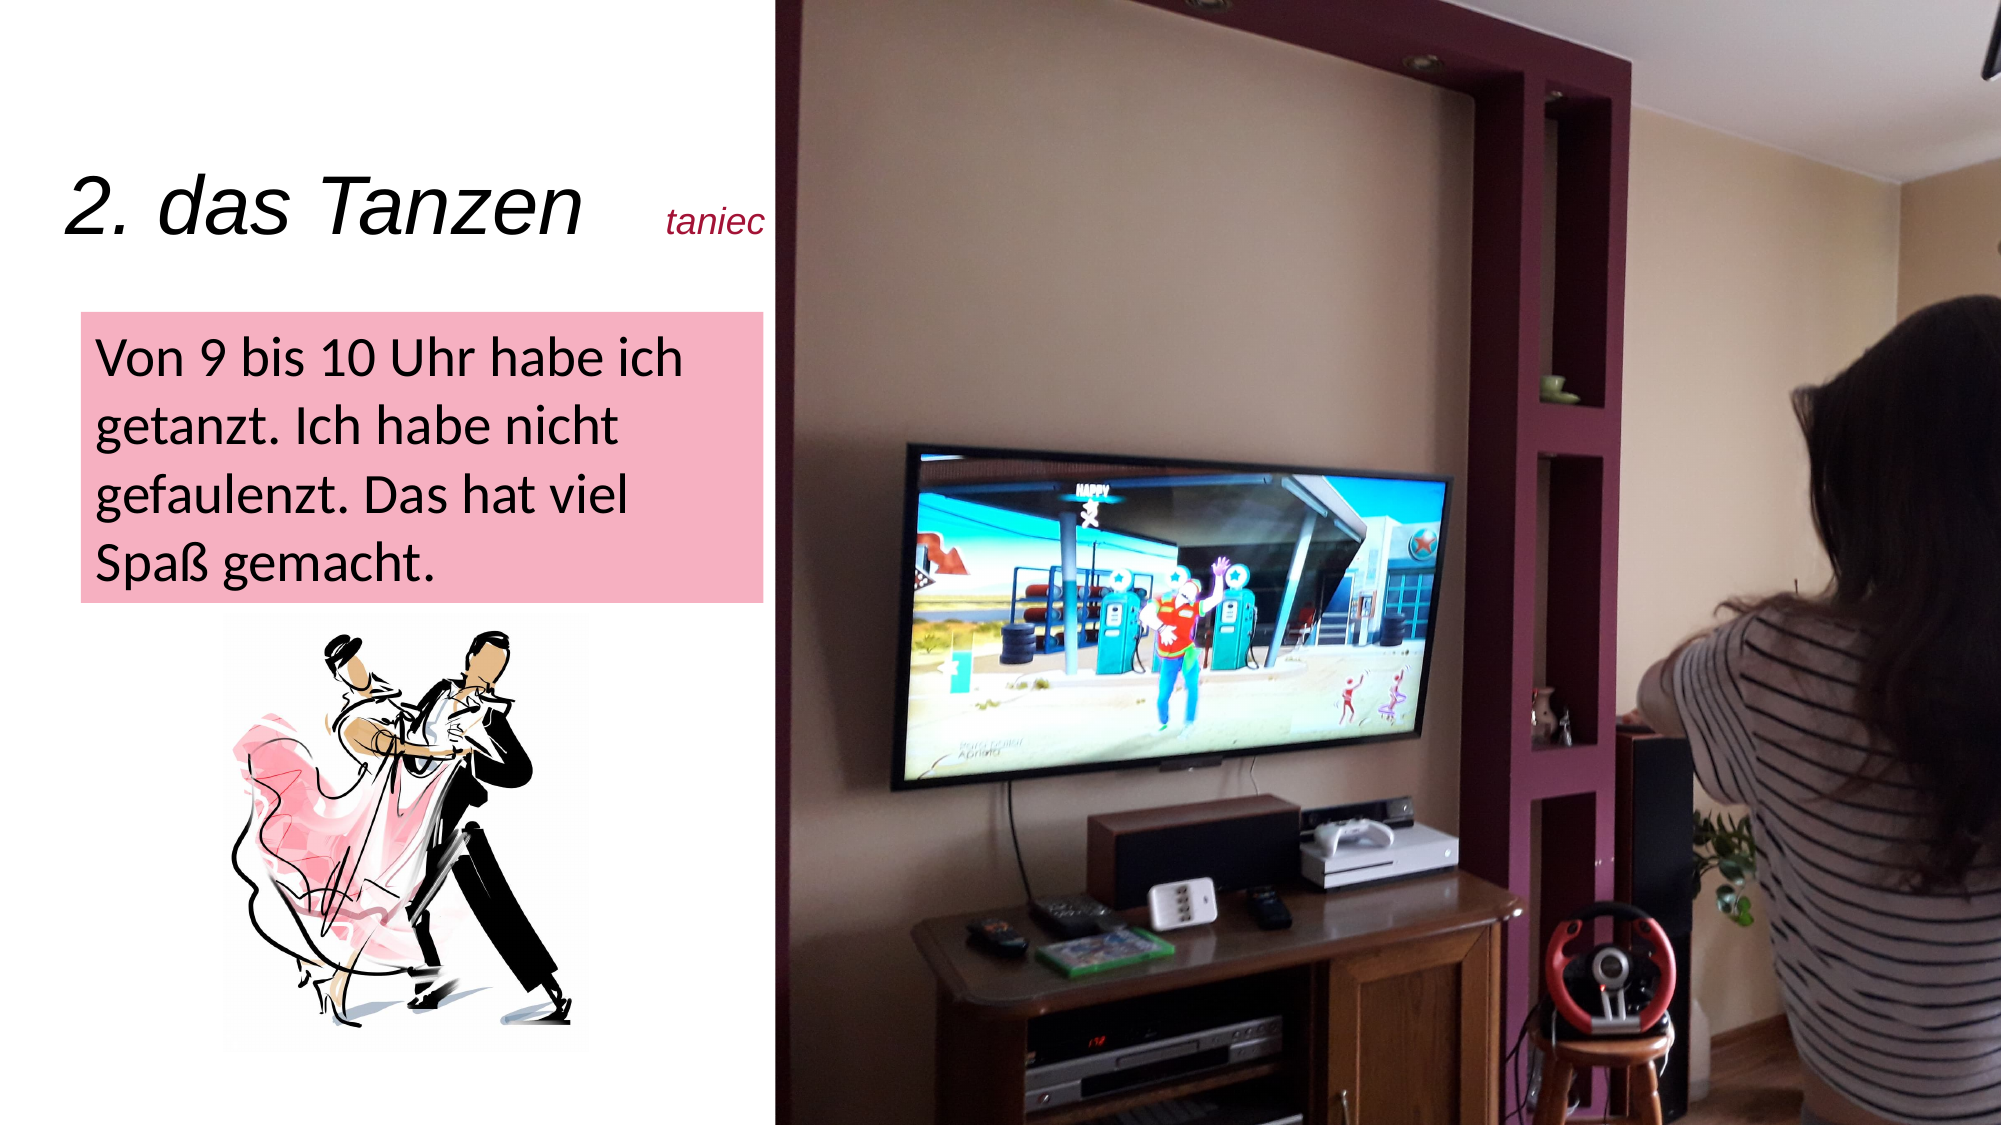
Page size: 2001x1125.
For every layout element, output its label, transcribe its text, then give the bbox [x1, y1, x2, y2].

title 2. das Tanzen taniec [50, 59, 775, 357]
picture [223, 613, 589, 1052]
list Von 9 bis 10 Uhr habe ich getanzt. Ich habe nicht gefaulenzt. Das hat viel Spaß gemacht. [80, 311, 764, 603]
text_box [0, 0, 775, 1125]
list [775, 0, 2000, 1125]
